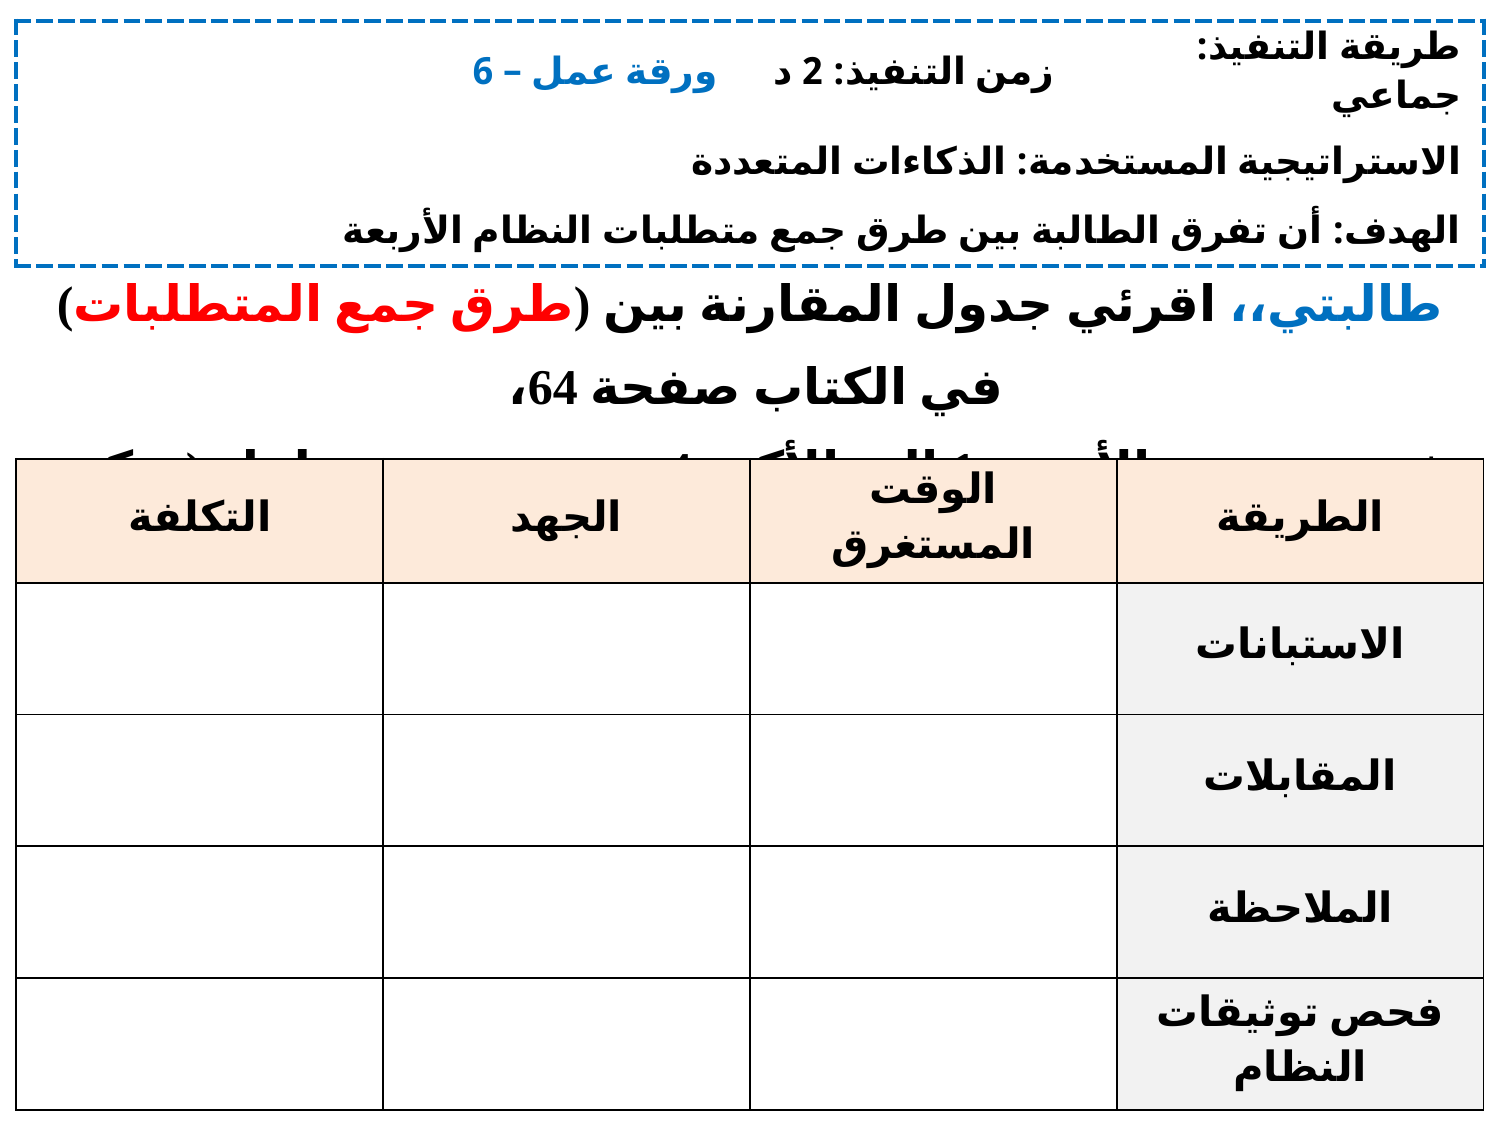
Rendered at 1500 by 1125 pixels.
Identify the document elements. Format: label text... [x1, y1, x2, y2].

table_header التكلفة [17, 460, 382, 582]
table_header الطريقة [1118, 460, 1483, 582]
table_cell فحص توثيقات النظام [1118, 979, 1483, 1109]
text_box طالبتي،، اقرئي جدول المقارنة بين (طرق جمع المتطلبات) في الكتاب صفحة 64، ثم رتبي من الأصغر 1 إلى الأكبر 4 حسب وجهة نظرك (يمكن تكرار الرقم): [16, 243, 1484, 458]
table_cell [751, 847, 1116, 977]
table_cell الاستراتيجية المستخدمة: الذكاءات المتعددة [16, 129, 1484, 202]
table_header الجهد [384, 460, 749, 582]
table_cell [17, 715, 382, 845]
table_header الوقت المستغرق [751, 460, 1116, 582]
table_cell [384, 584, 749, 714]
table_cell [17, 979, 382, 1109]
table_cell الهدف: أن تفرق الطالبة بين طرق جمع متطلبات النظام الأربعة [16, 202, 1484, 243]
table_cell [17, 584, 382, 714]
table_header زمن التنفيذ: 2 د [740, 21, 1076, 129]
table_cell [384, 979, 749, 1109]
table_cell [751, 715, 1116, 845]
table_cell الملاحظة [1118, 847, 1483, 977]
table_cell [384, 847, 749, 977]
table_cell [17, 847, 382, 977]
table_cell الاستبانات [1118, 584, 1483, 714]
table_cell [751, 584, 1116, 714]
table_header طريقة التنفيذ: جماعي [1076, 21, 1484, 129]
table_cell [751, 979, 1116, 1109]
table_cell المقابلات [1118, 715, 1483, 845]
table_header ورقة عمل – 6 [16, 21, 740, 129]
table_cell [384, 715, 749, 845]
